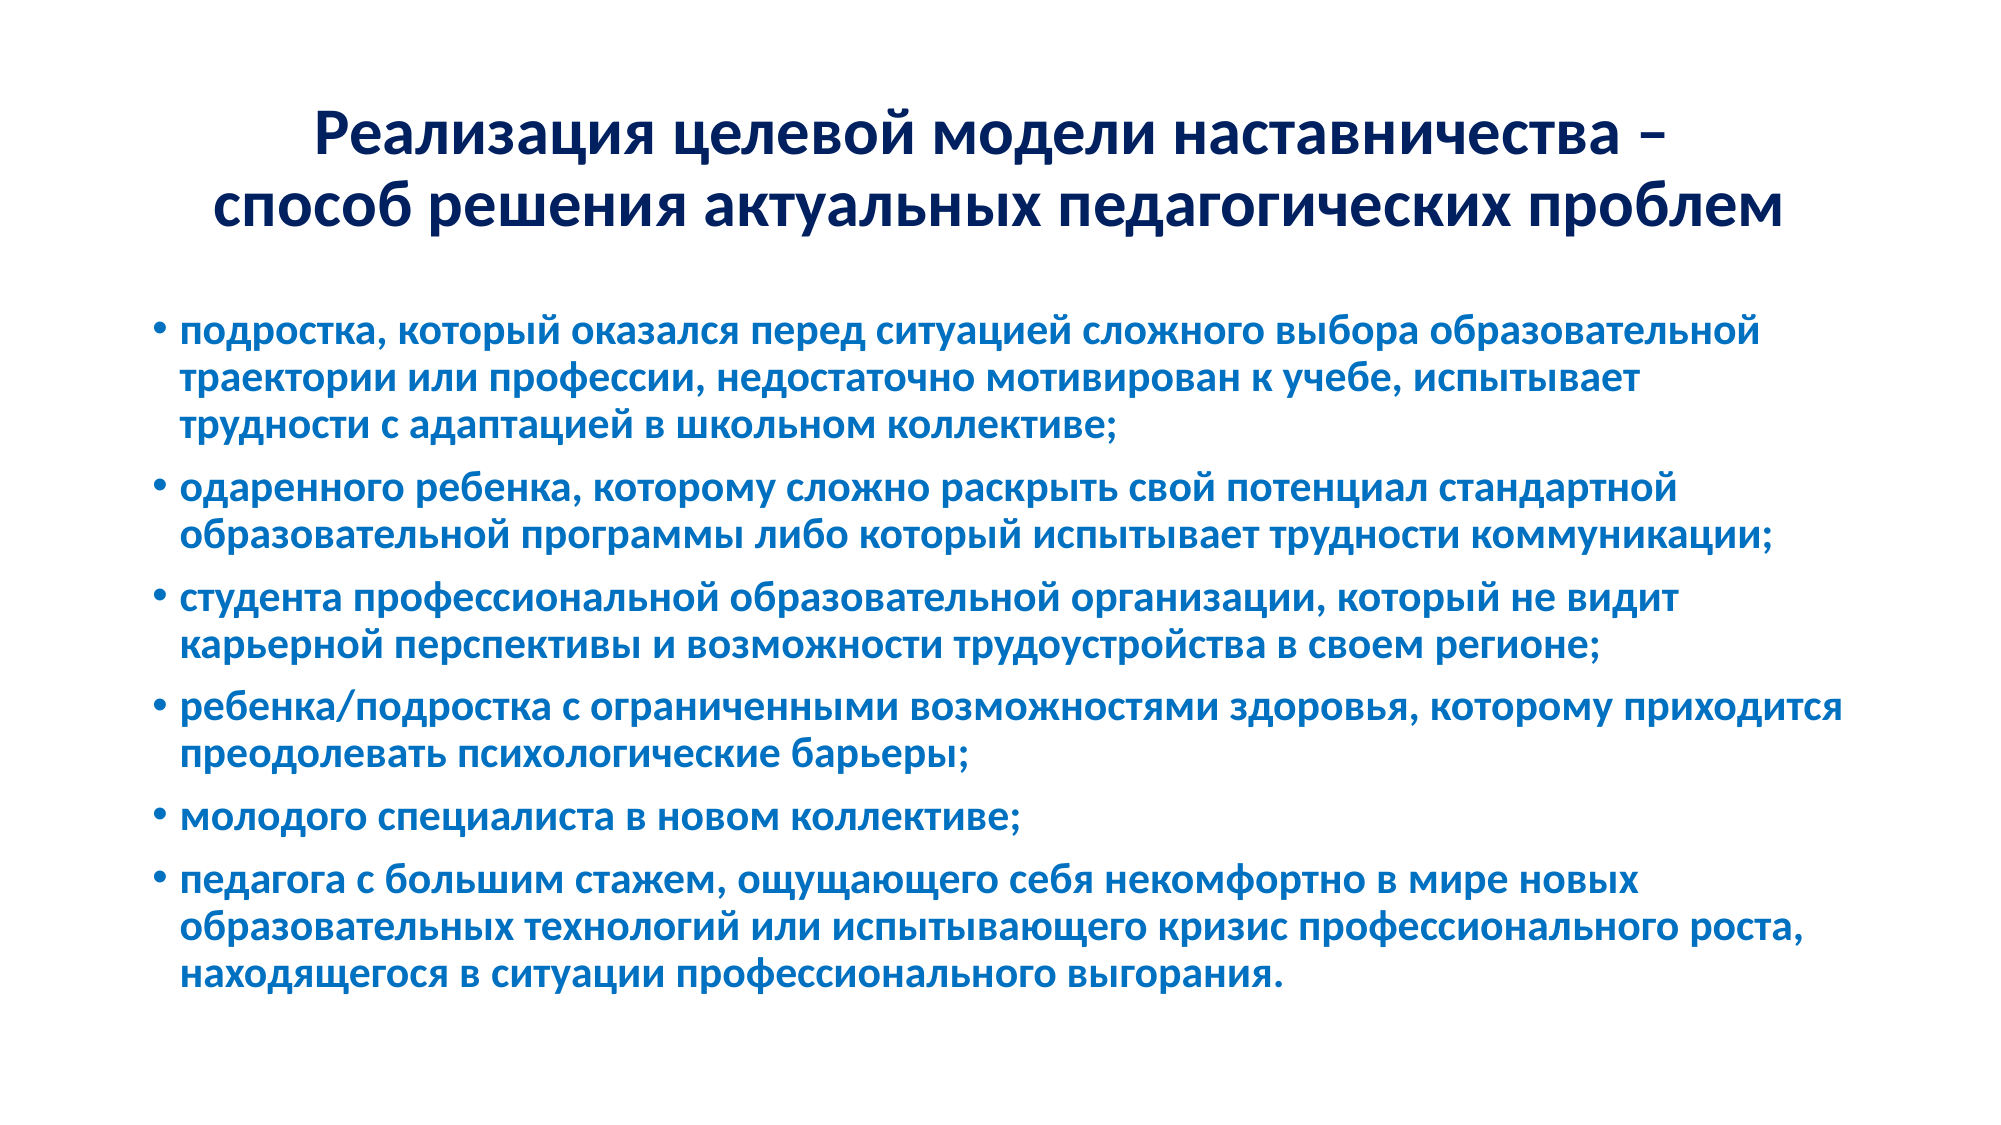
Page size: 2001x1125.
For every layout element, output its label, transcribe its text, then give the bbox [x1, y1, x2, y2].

title Реализация целевой модели наставничества – способ решения актуальных педагогических проблем [137, 59, 1863, 278]
list подростка, который оказался перед ситуацией сложного выбора образовательной траектории или профессии, недостаточно мотивирован к учебе, испытывает трудности с адаптацией в школьном коллективе; одаренного ребенка, которому сложно раскрыть свой потенциал стандартной образовательной программы либо который испытывает трудности коммуникации; студента профессиональной образовательной организации, который не видит карьерной перспективы и возможности трудоустройства в своем регионе; ребенка/подростка с ограниченными возможностями здоровья, которому приходится преодолевать психологические барьеры; молодого специалиста в новом коллективе; педагога с большим стажем, ощущающего себя некомфортно в мире новых образовательных технологий или испытывающего кризис профессионального роста, находящегося в ситуации профессионального выгорания. [137, 299, 1863, 1014]
